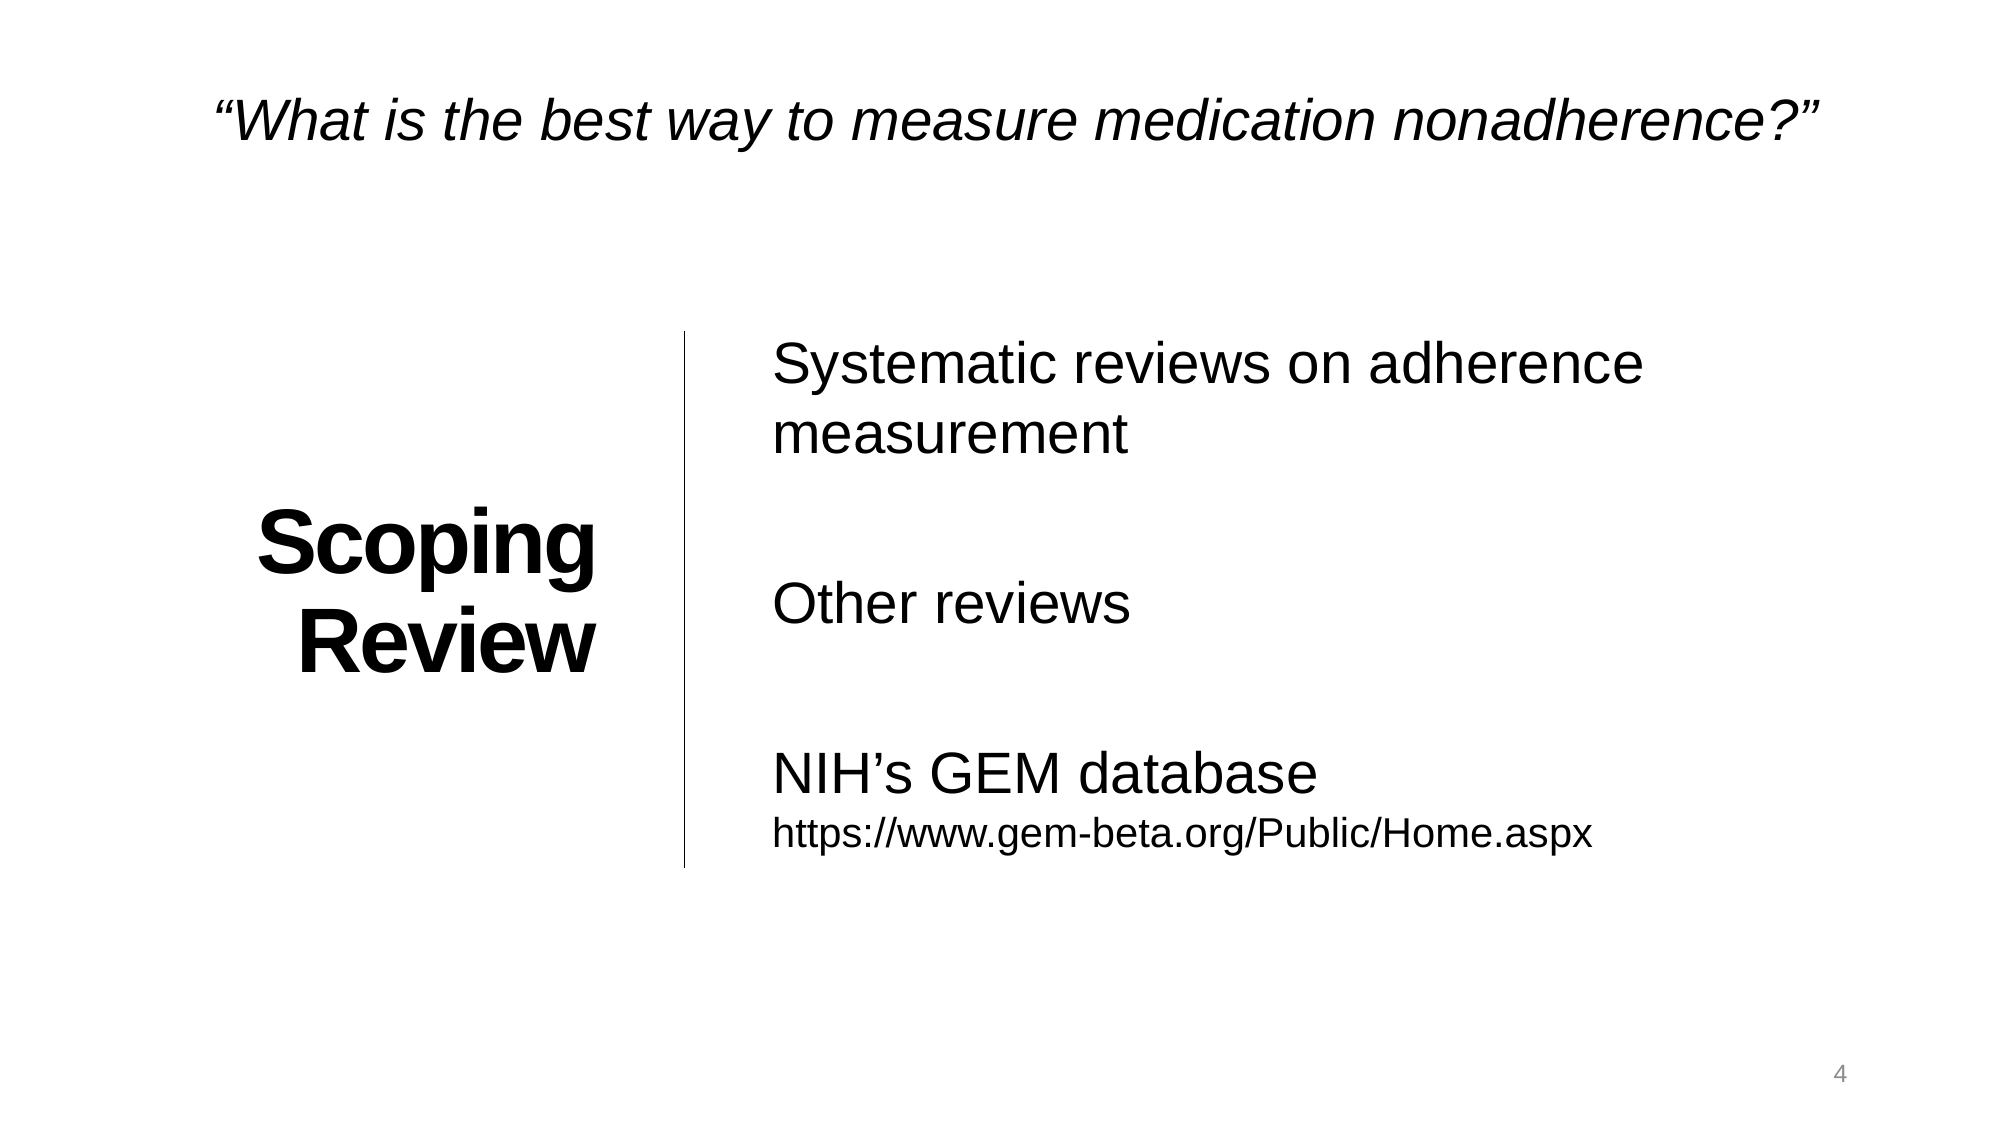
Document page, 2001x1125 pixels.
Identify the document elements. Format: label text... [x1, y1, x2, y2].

slide_number 4 [1412, 1042, 1863, 1103]
title Scoping Review [44, 484, 612, 702]
text_box Systematic reviews on adherence measurement Other reviews NIH’s GEM database https://www.gem-beta.org/Public/Home.aspx [757, 318, 1829, 863]
text_box “What is the best way to measure medication nonadherence?” [102, 74, 1931, 160]
